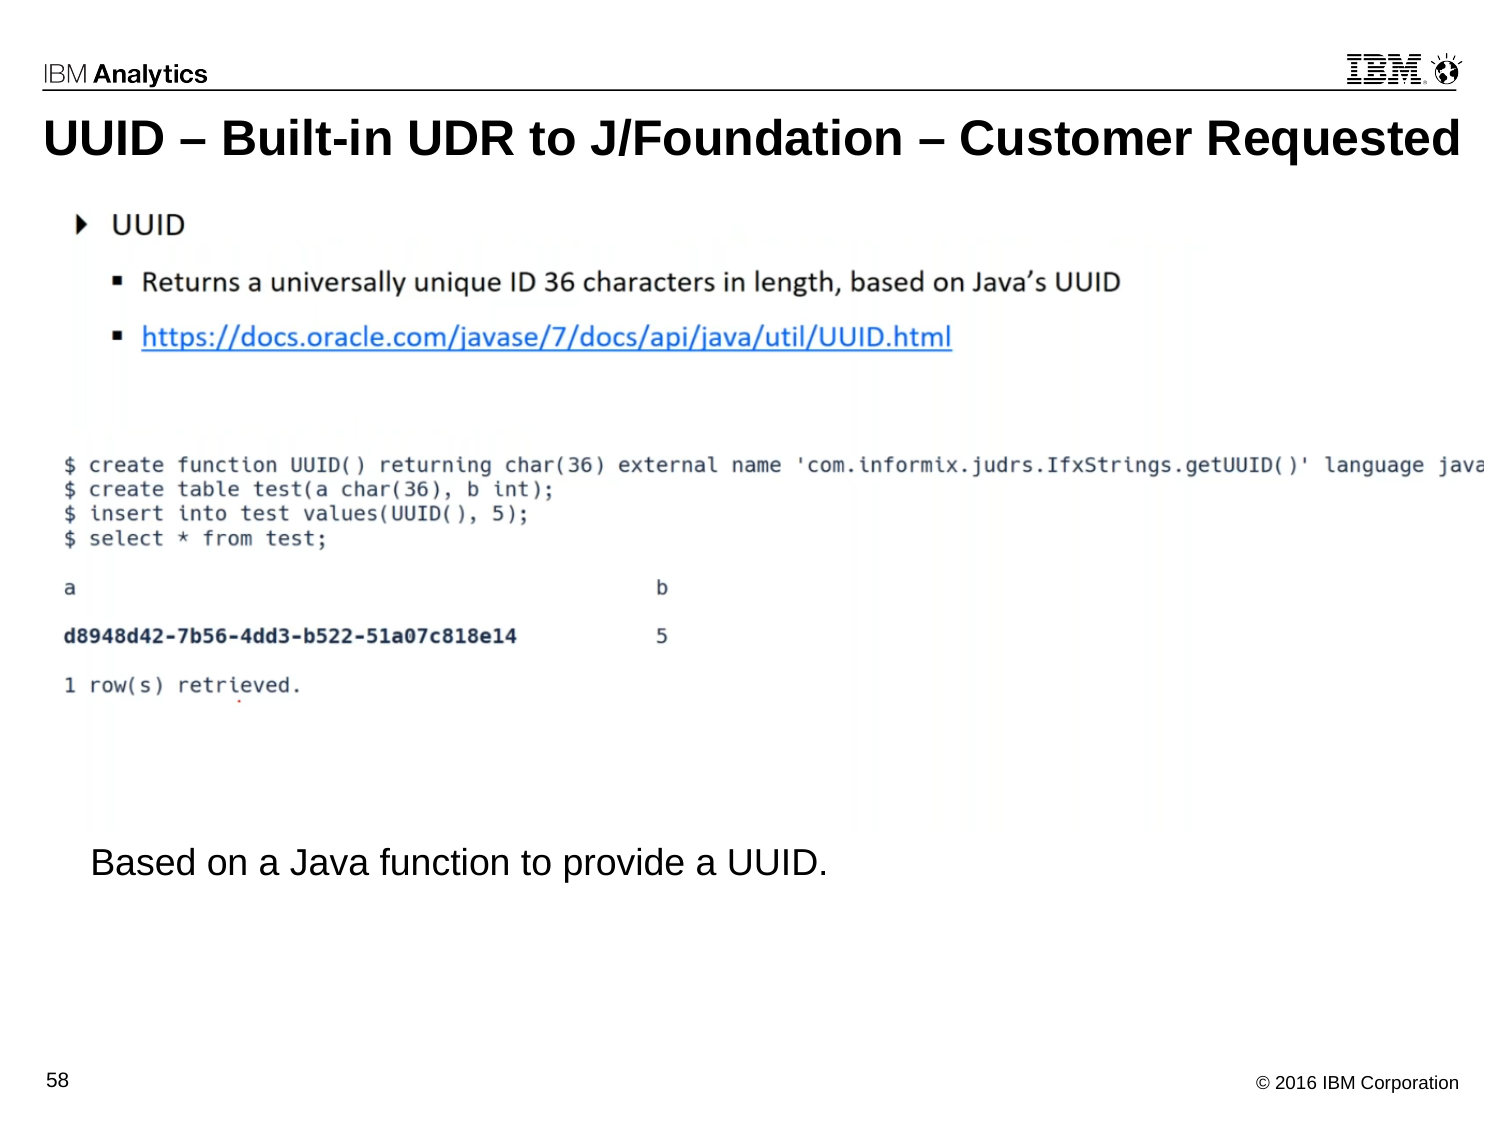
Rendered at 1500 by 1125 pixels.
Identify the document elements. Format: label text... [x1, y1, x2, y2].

title UUID – Built-in UDR to J/Foundation – Customer Requested [43, 97, 1500, 180]
picture [26, 46, 226, 102]
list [49, 194, 1484, 831]
picture [1336, 42, 1471, 94]
text_box Based on a Java function to provide a UUID. [75, 840, 845, 890]
